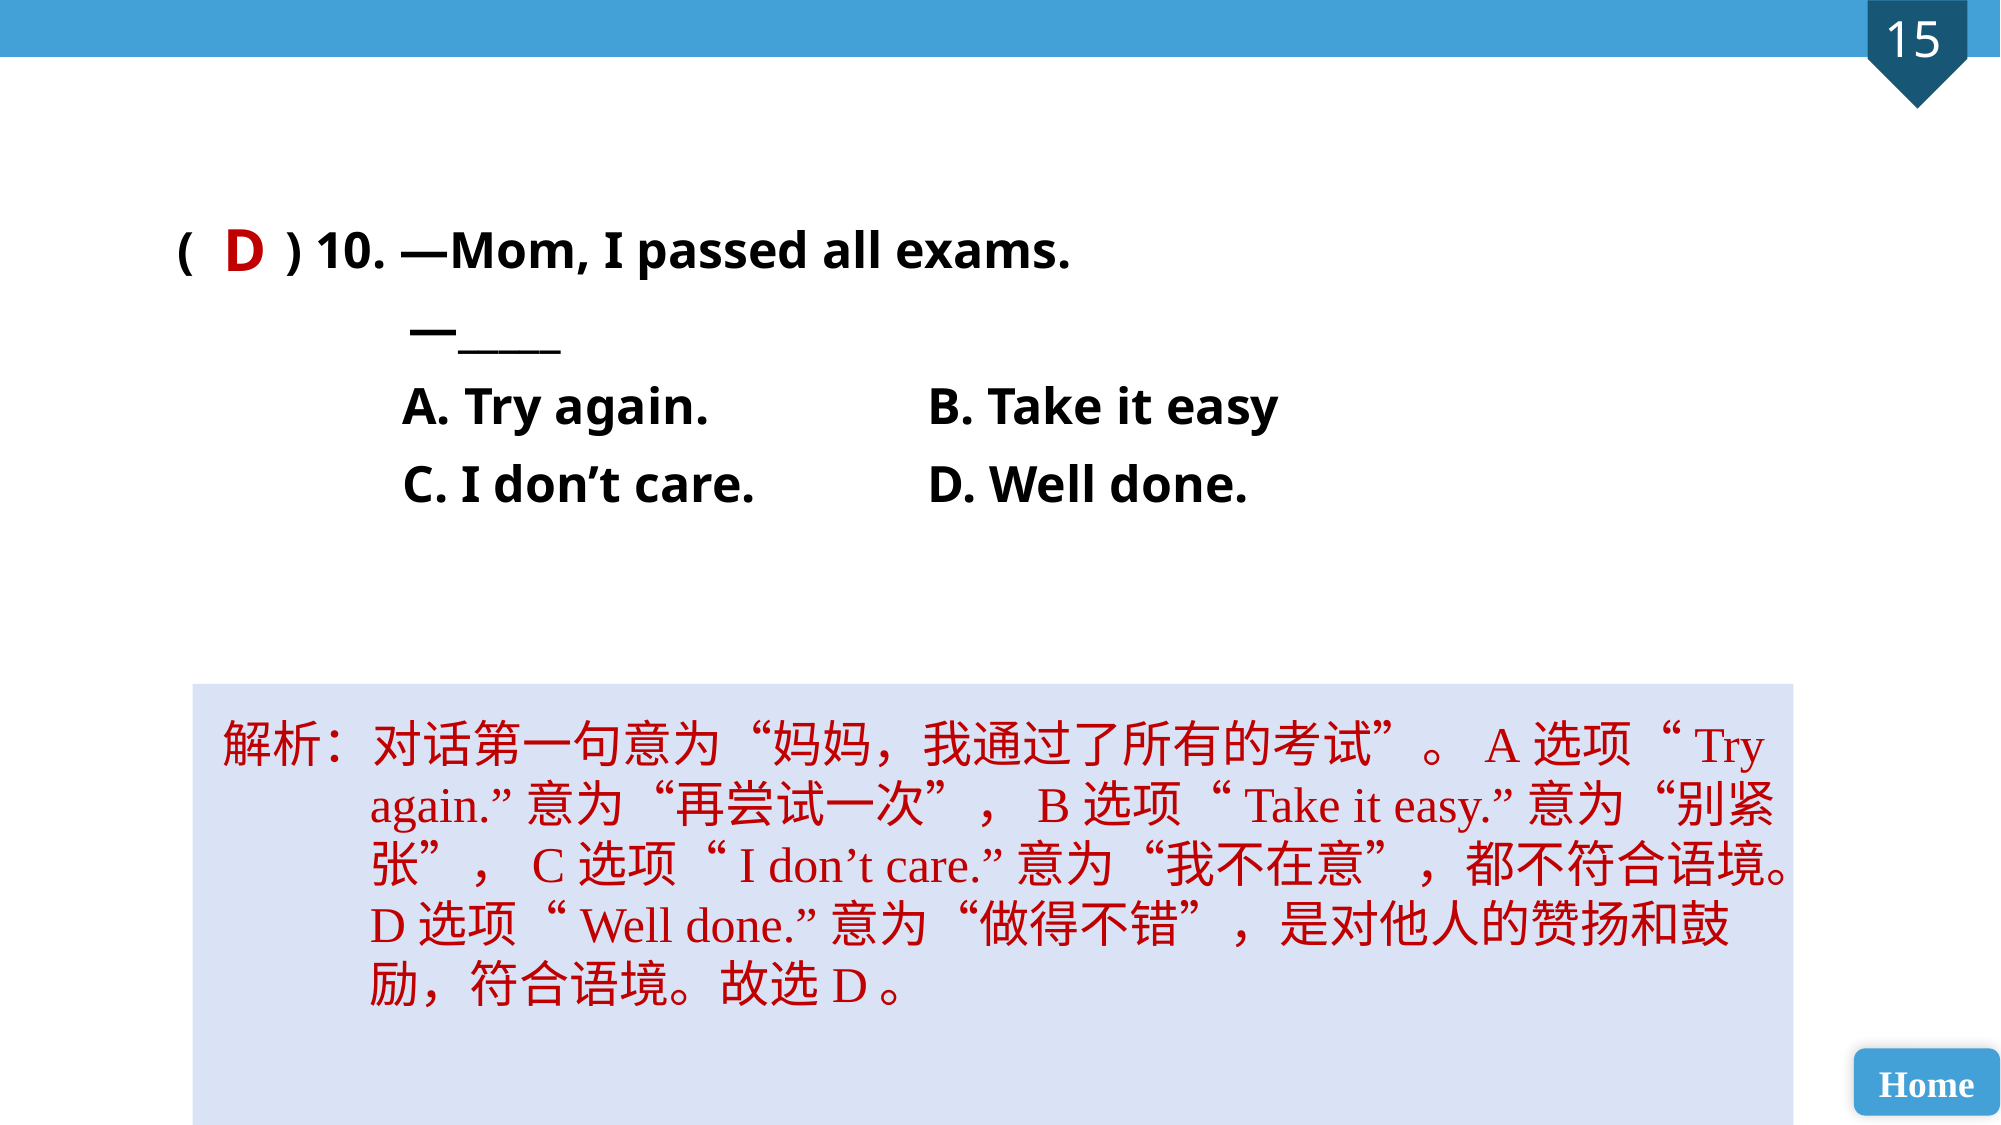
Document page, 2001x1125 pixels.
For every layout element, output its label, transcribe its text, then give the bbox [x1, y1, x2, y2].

text_box ( ) 10. —Mom, I passed all exams. —_____ A. Try again. B. Take it easy C. I don’t care. D. Well done. [162, 193, 1976, 520]
text_box 解析：对话第一句意为“妈妈，我通过了所有的考试”。A选项“Try again.”意为“再尝试一次”，B选项“Take it easy.”意为“别紧张”，C选项“I don’t care.”意为“我不在意”，都不符合语境。D选项“Well done.”意为“做得不错”，是对他人的赞扬和鼓励，符合语境。故选D。 [207, 705, 1794, 1080]
text_box D [209, 206, 282, 291]
text_box [192, 683, 1794, 1125]
